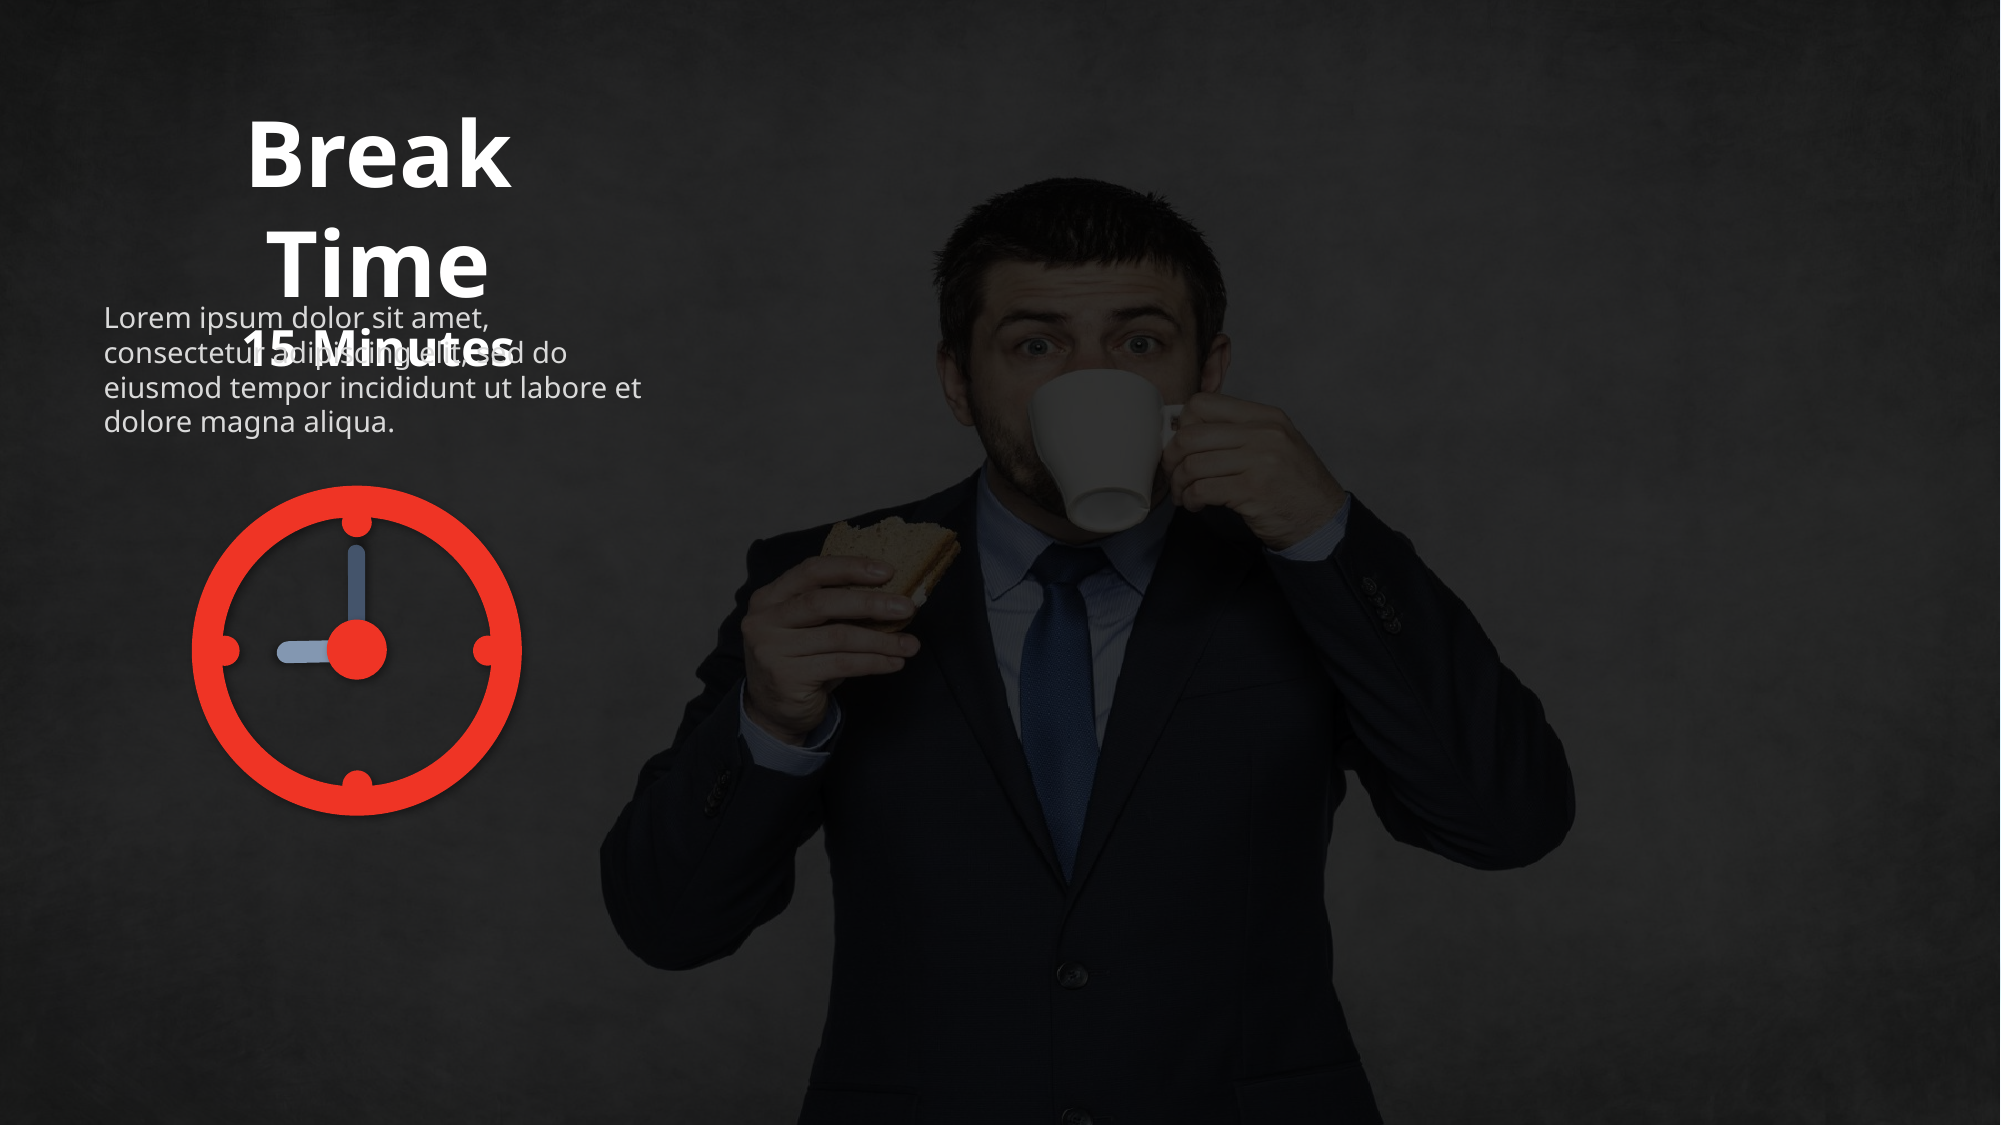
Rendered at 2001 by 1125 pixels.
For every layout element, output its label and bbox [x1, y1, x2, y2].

text_box [306, 556, 395, 618]
text_box [0, 0, 2000, 1125]
text_box [88, 88, 659, 413]
text_box [306, 672, 395, 753]
text_box [190, 484, 523, 817]
text_box [278, 618, 446, 672]
